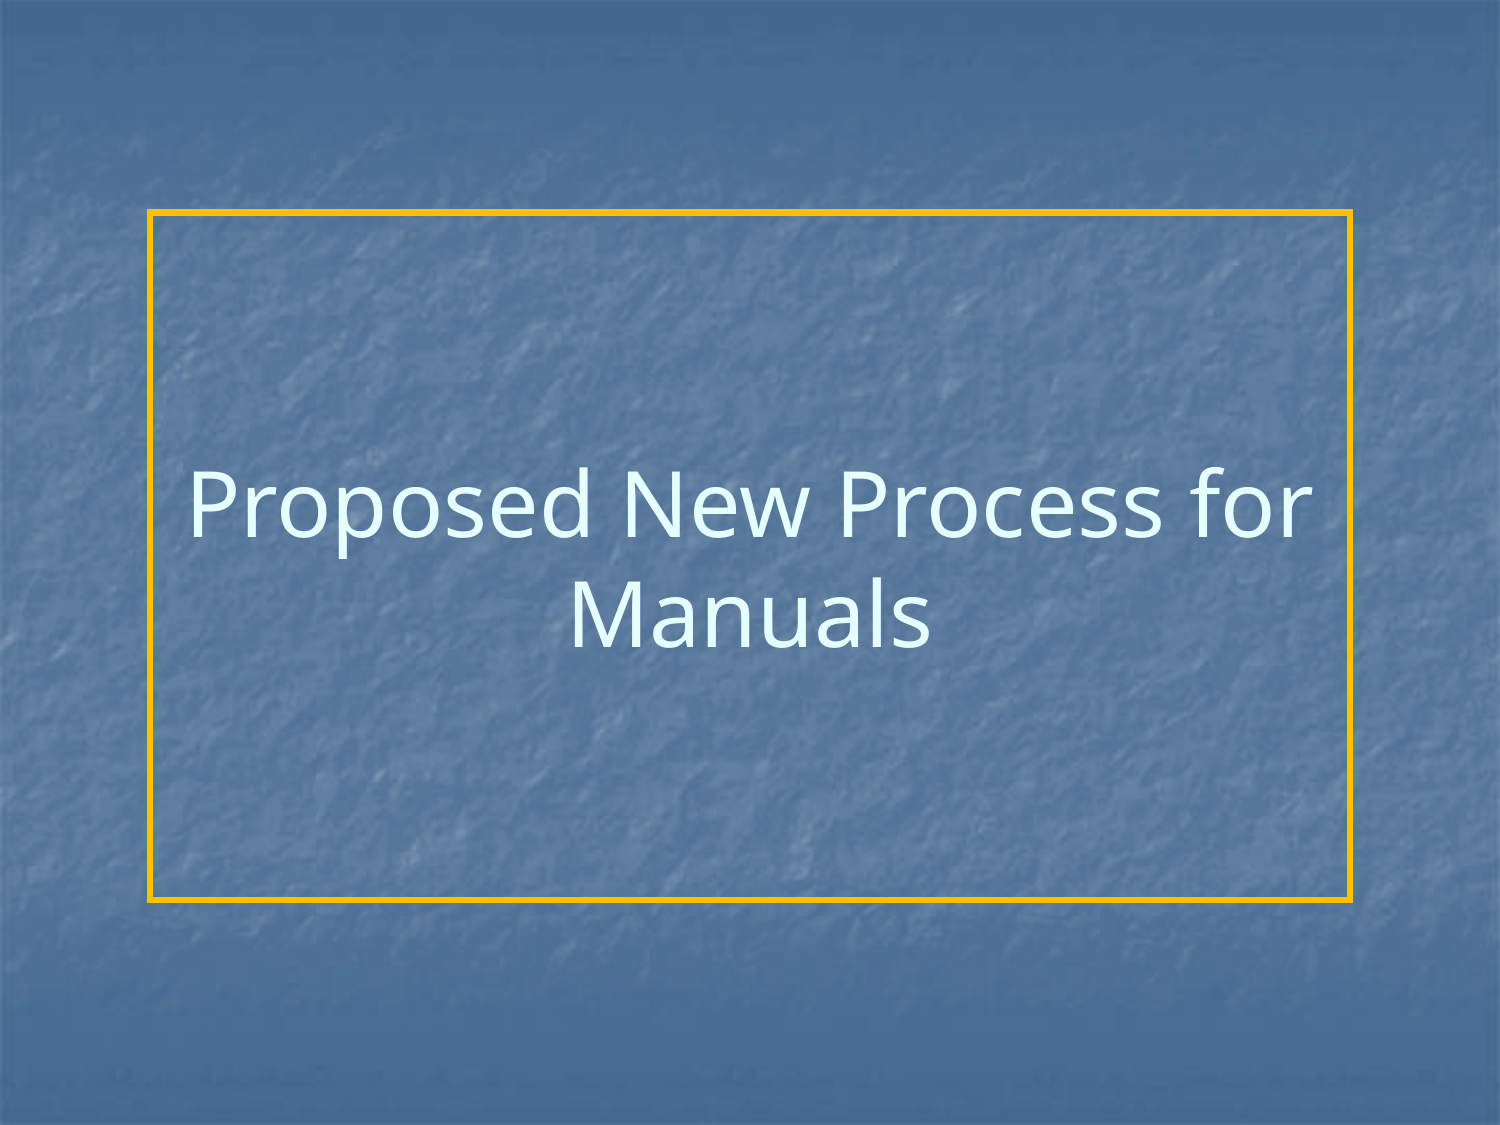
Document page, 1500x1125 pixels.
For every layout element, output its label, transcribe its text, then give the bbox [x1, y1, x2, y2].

title Proposed New Process for Manuals [149, 212, 1351, 901]
